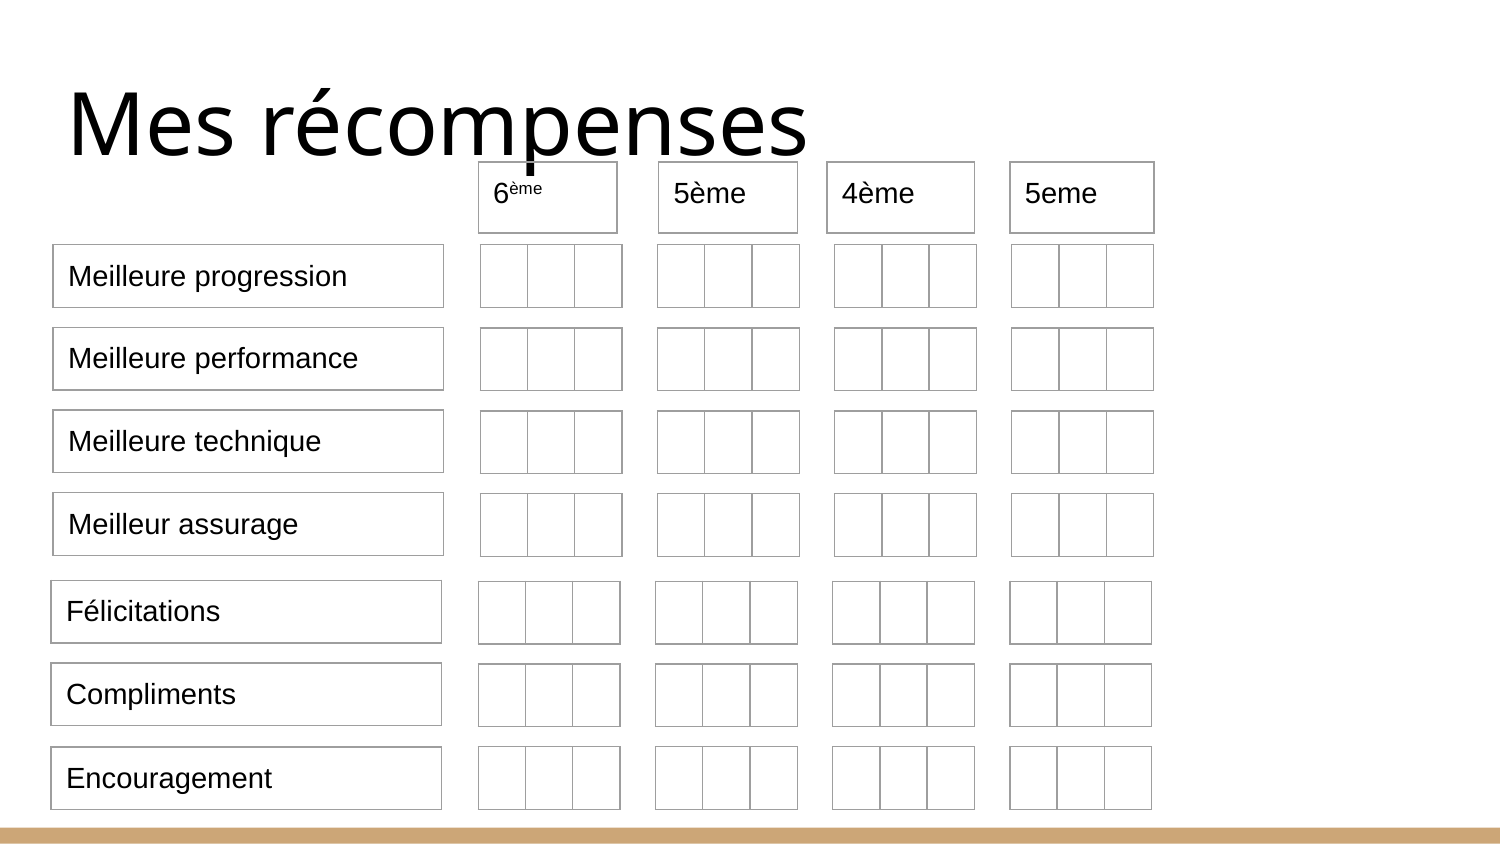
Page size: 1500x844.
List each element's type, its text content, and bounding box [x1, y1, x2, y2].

table_header [703, 582, 749, 643]
table_header Meilleure technique [54, 411, 443, 472]
table_header [928, 747, 974, 809]
table_header [753, 329, 799, 390]
table_header [528, 329, 574, 390]
table_header [658, 245, 704, 307]
table_header Meilleure progression [54, 245, 443, 307]
table_header [656, 582, 702, 643]
table_header [930, 329, 976, 390]
table_header 6ème [479, 163, 616, 232]
table_header [751, 582, 797, 643]
table_header [1012, 412, 1058, 473]
table_header [705, 412, 751, 473]
table_header [753, 494, 799, 556]
table_header [930, 412, 976, 473]
table_header [1011, 582, 1056, 643]
table_header [573, 665, 619, 726]
table_header [883, 494, 928, 556]
table_header [703, 747, 749, 809]
table_header [575, 412, 621, 473]
table_header [575, 245, 621, 307]
table_header [703, 665, 749, 726]
table_header [705, 494, 751, 556]
table_header [1107, 329, 1153, 390]
table_header [753, 412, 799, 473]
table_header 4ème [828, 163, 974, 232]
table_header [575, 329, 621, 390]
table_header 5ème [659, 163, 797, 232]
table_header [930, 245, 976, 307]
table_header [481, 245, 527, 307]
table_header [575, 494, 621, 556]
table_header [928, 582, 974, 643]
table_header [930, 494, 976, 556]
table_header [1107, 494, 1153, 556]
table_header [833, 582, 879, 643]
table_header [1011, 747, 1056, 809]
table_header [656, 747, 702, 809]
table_header [1058, 747, 1104, 809]
table_header [526, 747, 572, 809]
table_header [705, 245, 751, 307]
table_header [928, 665, 974, 726]
table_header Meilleur assurage [54, 493, 443, 555]
table_header [883, 329, 928, 390]
table_header [526, 665, 572, 726]
table_header [526, 582, 572, 643]
table_header Encouragement [52, 748, 441, 809]
table_header [1105, 582, 1151, 643]
table_header 5eme [1011, 163, 1153, 232]
table_header [479, 665, 525, 726]
table_header [835, 245, 881, 307]
table_header [658, 412, 704, 473]
table_header [656, 665, 702, 726]
table_header [479, 747, 525, 809]
table_header [881, 582, 926, 643]
table_header [881, 665, 926, 726]
table_header [751, 665, 797, 726]
table_header [833, 665, 879, 726]
table_header [753, 245, 799, 307]
table_header [1107, 245, 1153, 307]
table_header [1012, 245, 1058, 307]
table_header [1105, 747, 1151, 809]
table_header [751, 747, 797, 809]
table_header Félicitations [52, 581, 441, 642]
table_header [1058, 582, 1104, 643]
table_header [481, 412, 527, 473]
table_header [835, 412, 881, 473]
table_header [883, 412, 928, 473]
table_header [1060, 412, 1106, 473]
table_header Compliments [52, 664, 441, 725]
table_header [1011, 665, 1056, 726]
table_header [573, 747, 619, 809]
table_header [833, 747, 879, 809]
table_header [1058, 665, 1104, 726]
table_header [481, 329, 527, 390]
table_header [479, 582, 525, 643]
table_header [1060, 329, 1106, 390]
table_header [1060, 245, 1106, 307]
table_header [1012, 494, 1058, 556]
table_header [835, 494, 881, 556]
table_header [658, 494, 704, 556]
table_header [1012, 329, 1058, 390]
table_header [705, 329, 751, 390]
title Mes récompenses [51, 51, 1449, 189]
table_header [528, 245, 574, 307]
table_header [835, 329, 881, 390]
table_header [658, 329, 704, 390]
table_header Meilleure performance [54, 328, 443, 389]
table_header [481, 494, 527, 556]
table_header [883, 245, 928, 307]
table_header [528, 412, 574, 473]
table_header [573, 582, 619, 643]
table_header [881, 747, 926, 809]
table_header [1105, 665, 1151, 726]
table_header [1107, 412, 1153, 473]
table_header [1060, 494, 1106, 556]
table_header [528, 494, 574, 556]
